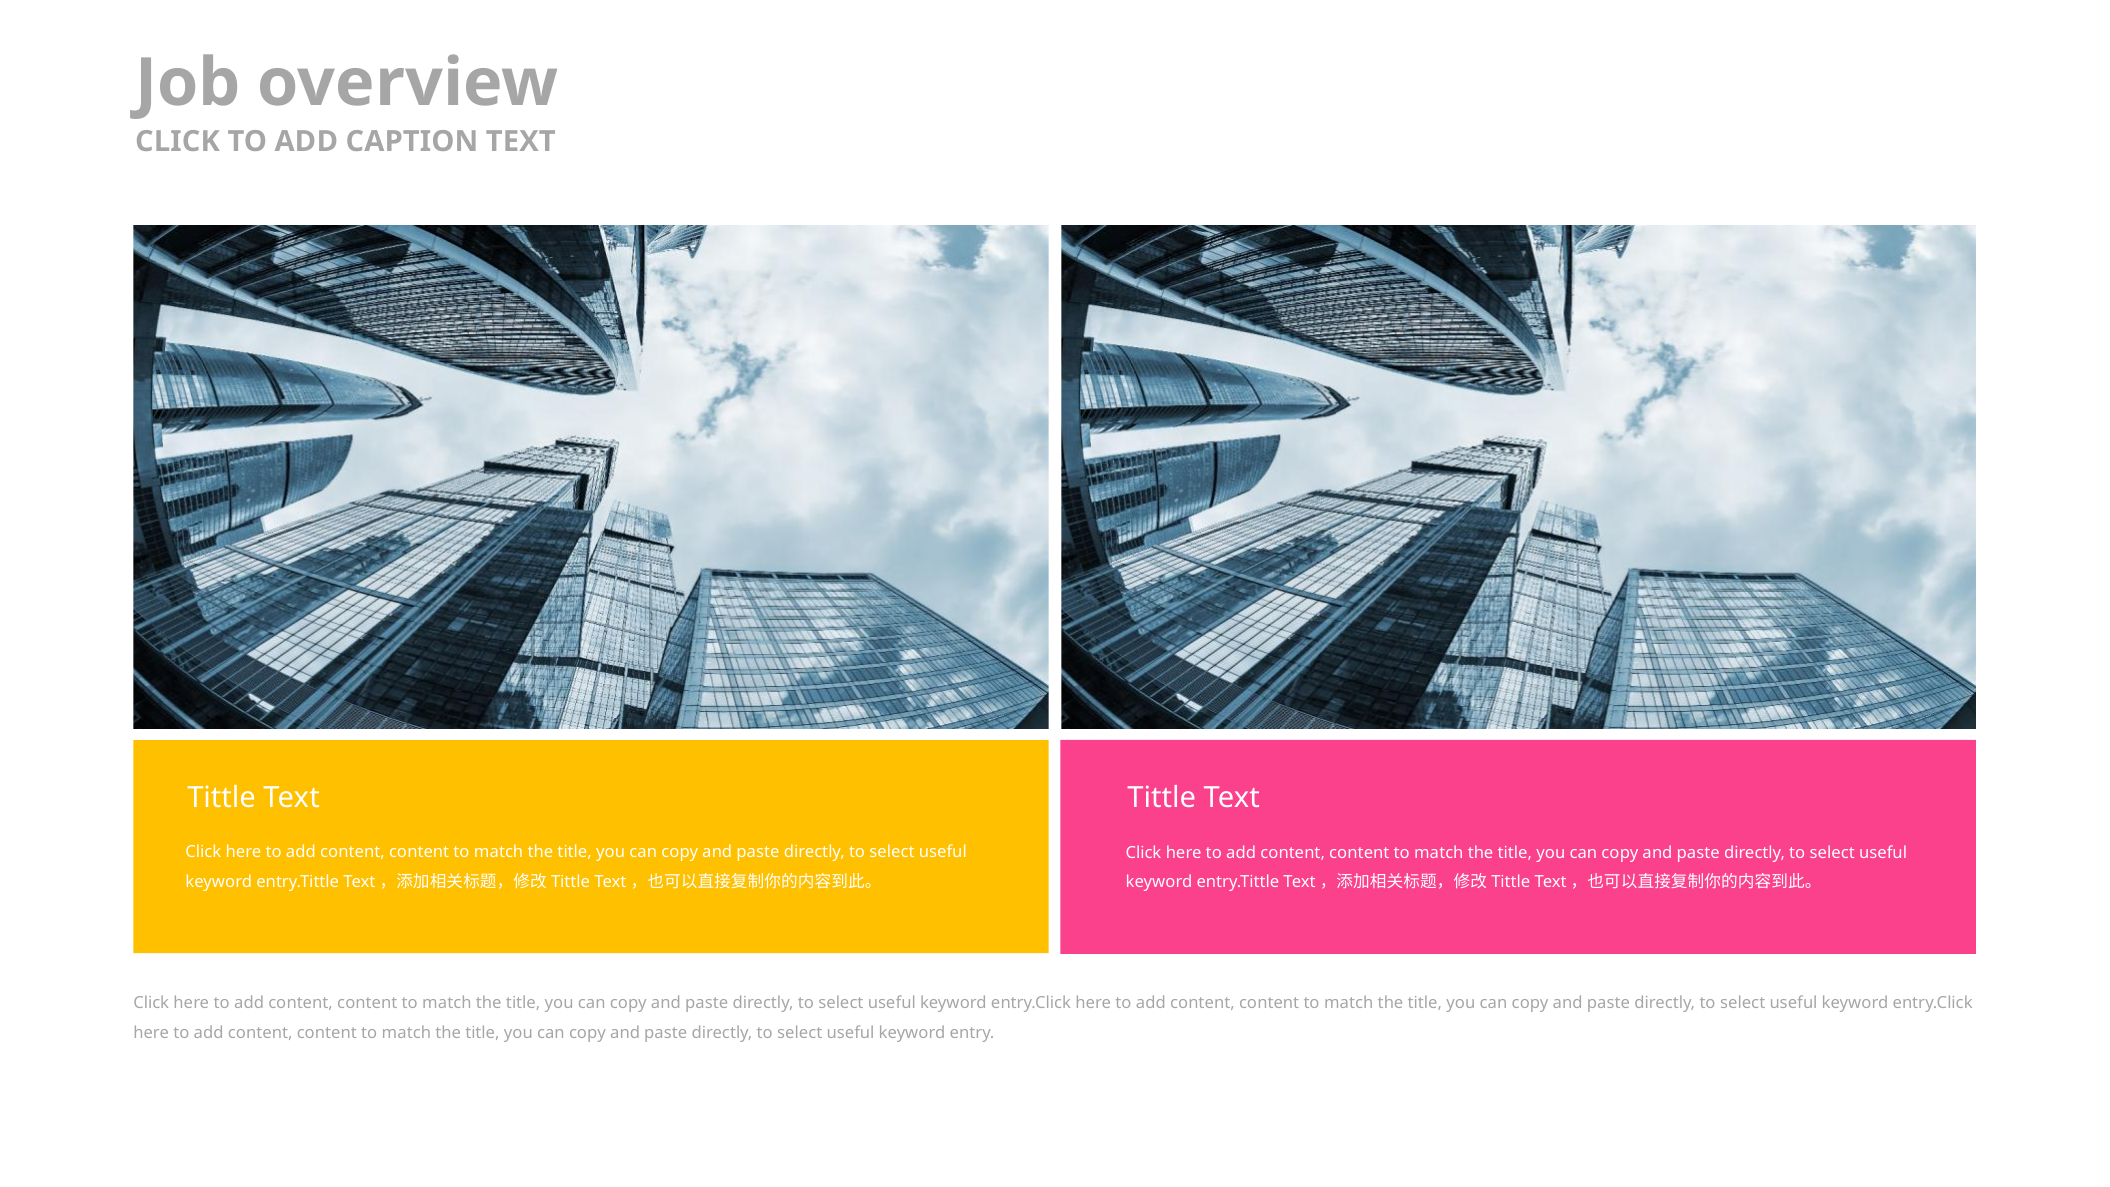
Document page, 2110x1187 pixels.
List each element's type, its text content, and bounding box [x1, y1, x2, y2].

text_box Click here to add content, content to match the title, you can copy and paste directly, to select useful keyword entry.Click here to add content, content to match the title, you can copy and paste directly, to select useful keyword entry.Click here to add content, content to match the title, you can copy and paste directly, to select useful keyword entry. [133, 981, 1976, 1042]
text_box [132, 224, 1050, 730]
text_box Click here to add content, content to match the title, you can copy and paste directly, to select useful keyword entry.Tittle Text，添加相关标题，修改Tittle Text，也可以直接复制你的内容到此。 [185, 830, 989, 891]
text_box [132, 739, 1050, 954]
text_box Job overview [135, 38, 596, 119]
text_box Tittle Text [187, 777, 321, 814]
text_box Click here to add content, content to match the title, you can copy and paste directly, to select useful keyword entry.Tittle Text，添加相关标题，修改Tittle Text，也可以直接复制你的内容到此。 [1125, 831, 1929, 892]
text_box [1059, 739, 1977, 955]
text_box CLICK TO ADD CAPTION TEXT [135, 122, 596, 158]
text_box [1060, 224, 1977, 730]
text_box Tittle Text [1127, 778, 1261, 814]
